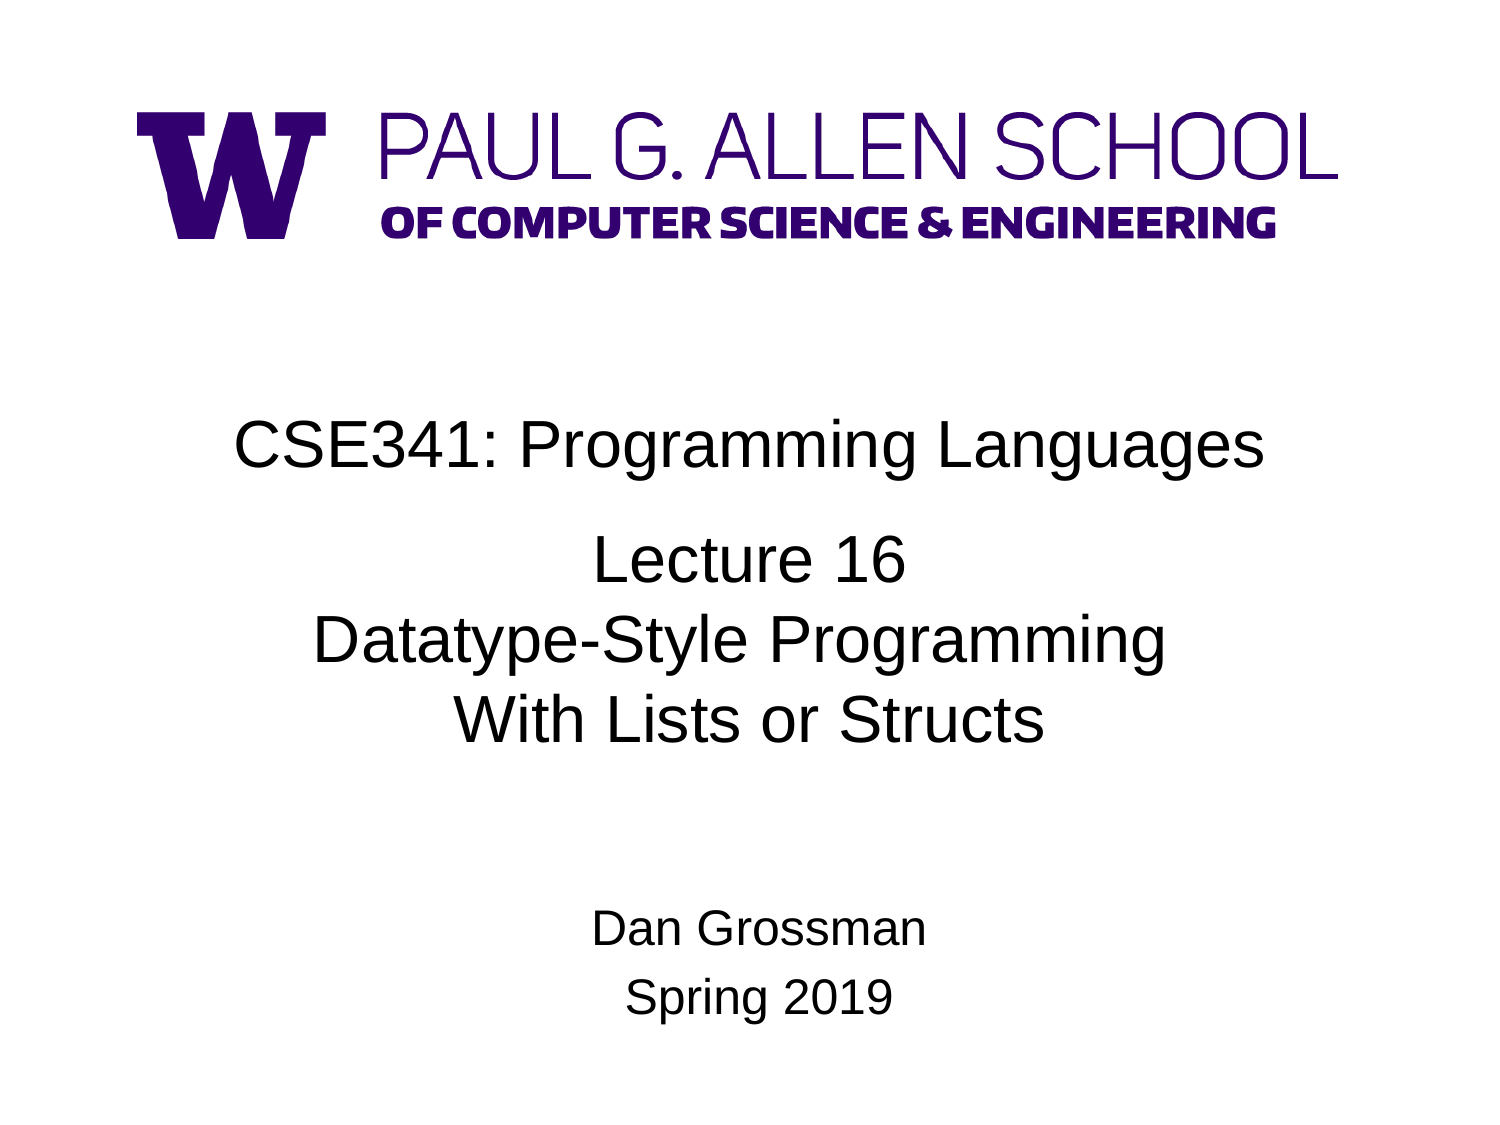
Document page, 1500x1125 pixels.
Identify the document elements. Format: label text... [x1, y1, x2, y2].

picture [137, 112, 1338, 240]
subtitle Dan Grossman Spring 2019 [215, 887, 1304, 1088]
title CSE341: Programming Languages Lecture 16 Datatype-Style Programming With Lists or Structs [112, 437, 1388, 801]
